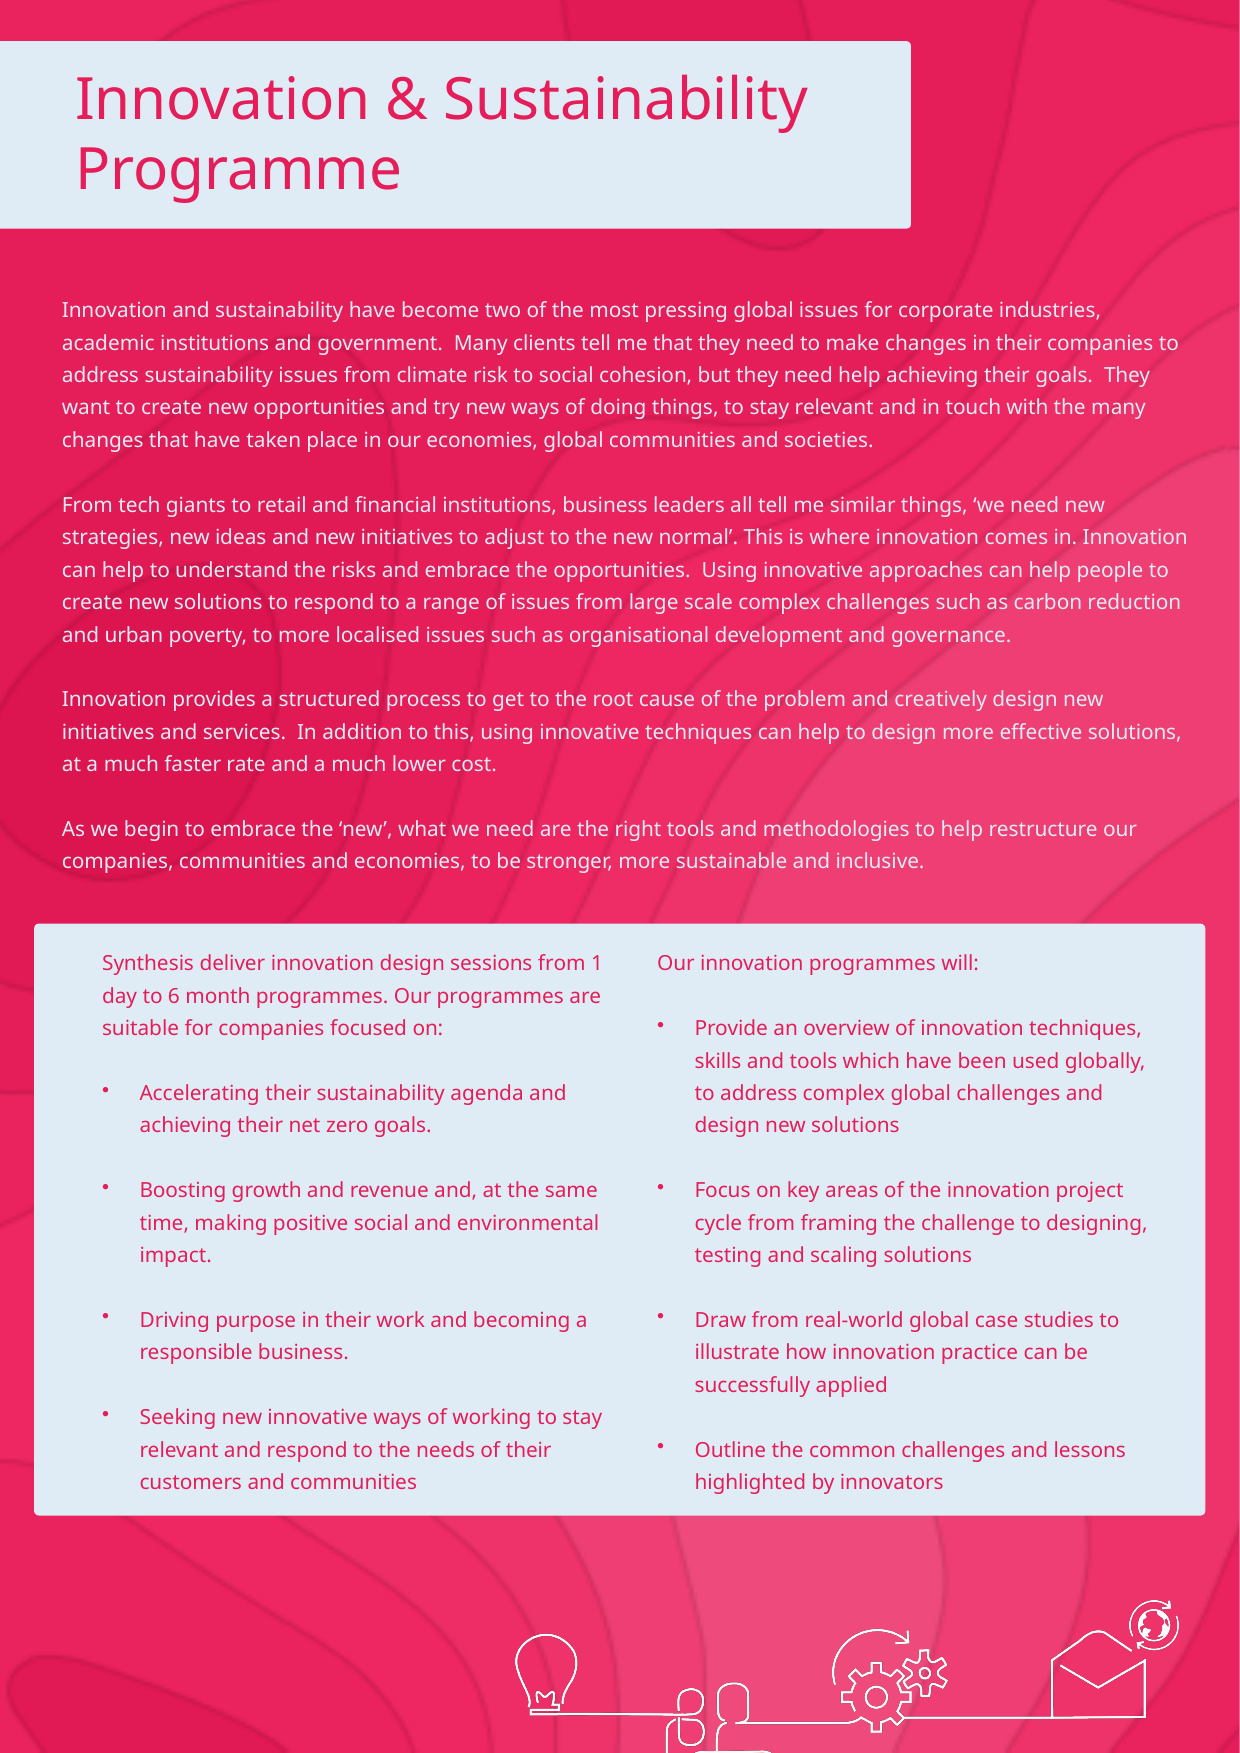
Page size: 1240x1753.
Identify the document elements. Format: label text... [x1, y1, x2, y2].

text_box [34, 923, 1206, 1516]
text_box [0, 41, 911, 229]
picture [0, 0, 1240, 1753]
text_box Synthesis deliver innovation design sessions from 1 day to 6 month programmes. Our programmes are suitable for companies focused on: Accelerating their sustainability agenda and achieving their net zero goals. Boosting growth and revenue and, at the same time, making positive social and environmental impact. Driving purpose in their work and becoming a responsible business. Seeking new innovative ways of working to stay relevant and respond to the needs of their customers and communities [100, 941, 612, 1528]
text_box Our innovation programmes will: Provide an overview of innovation techniques, skills and tools which have been used globally, to address complex global challenges and design new solutions Focus on key areas of the innovation project cycle from framing the challenge to designing, testing and scaling solutions Draw from real-world global case studies to illustrate how innovation practice can be successfully applied Outline the common challenges and lessons highlighted by innovators [655, 941, 1167, 1495]
text_box Innovation & Sustainability Programme [73, 59, 811, 203]
text_box Innovation and sustainability have become two of the most pressing global issues for corporate industries, academic institutions and government. Many clients tell me that they need to make changes in their companies to address sustainability issues from climate risk to social cohesion, but they need help achieving their goals. They want to create new opportunities and try new ways of doing things, to stay relevant and in touch with the many changes that have taken place in our economies, global communities and societies. From tech giants to retail and financial institutions, business leaders all tell me similar things, ‘we need new strategies, new ideas and new initiatives to adjust to the new normal’. This is where innovation comes in. Innovation can help to understand the risks and embrace the opportunities. Using innovative approaches can help people to create new solutions to respond to a range of issues from large scale complex challenges such as carbon reduction and urban poverty, to more localised issues such as organisational development and governance. Innovation provides a structured process to get to the root cause of the problem and creatively design new initiatives and services. In addition to this, using innovative techniques can help to design more effective solutions, at a much faster rate and a much lower cost. As we begin to embrace the ‘new’, what we need are the right tools and methodologies to help restructure our companies, communities and economies, to be stronger, more sustainable and inclusive. [60, 288, 1191, 875]
